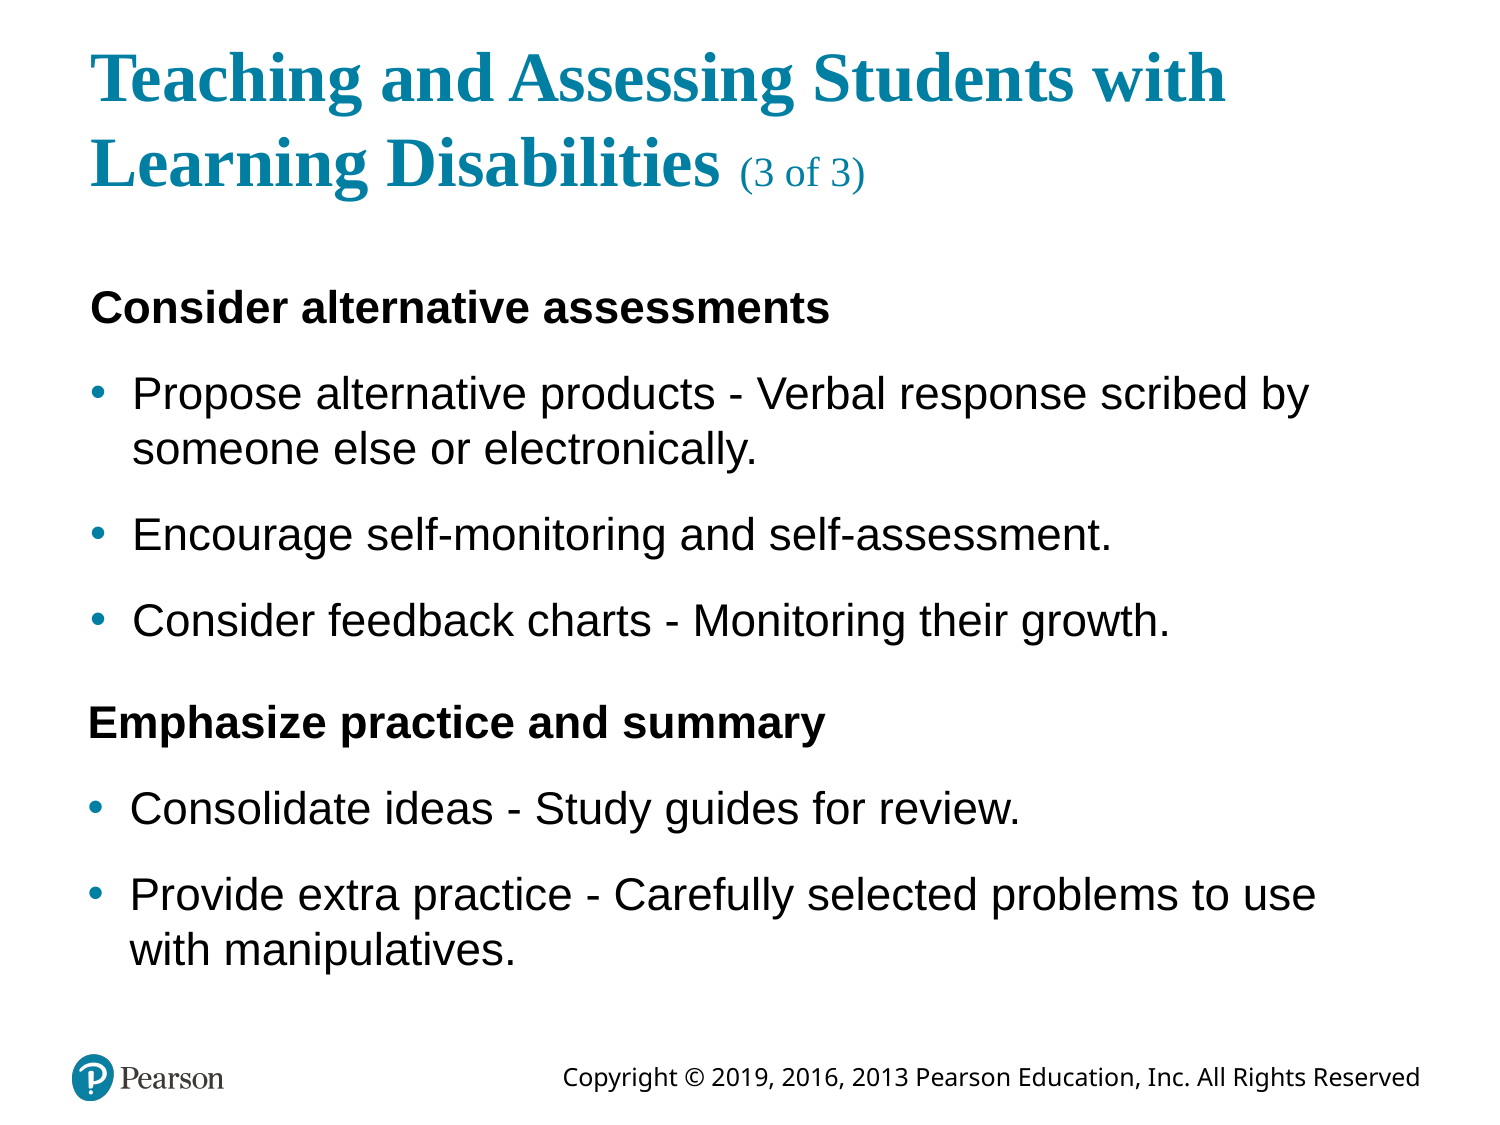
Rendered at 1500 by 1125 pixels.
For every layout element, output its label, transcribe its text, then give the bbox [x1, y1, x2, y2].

picture [80, 1063, 106, 1088]
list Consider alternative assessments Propose alternative products - Verbal response scribed by someone else or electronically. Encourage self-monitoring and self-assessment. Consider feedback charts - Monitoring their growth. [75, 262, 1425, 650]
picture [72, 1087, 83, 1101]
list Emphasize practice and summary Consolidate ideas - Study guides for review. Provide extra practice - Carefully selected problems to use with manipulatives. [72, 677, 1423, 1010]
picture [72, 1054, 88, 1070]
title Teaching and Assessing Students with Learning Disabilities (3 of 3) [75, 35, 1425, 216]
picture [98, 1054, 224, 1101]
